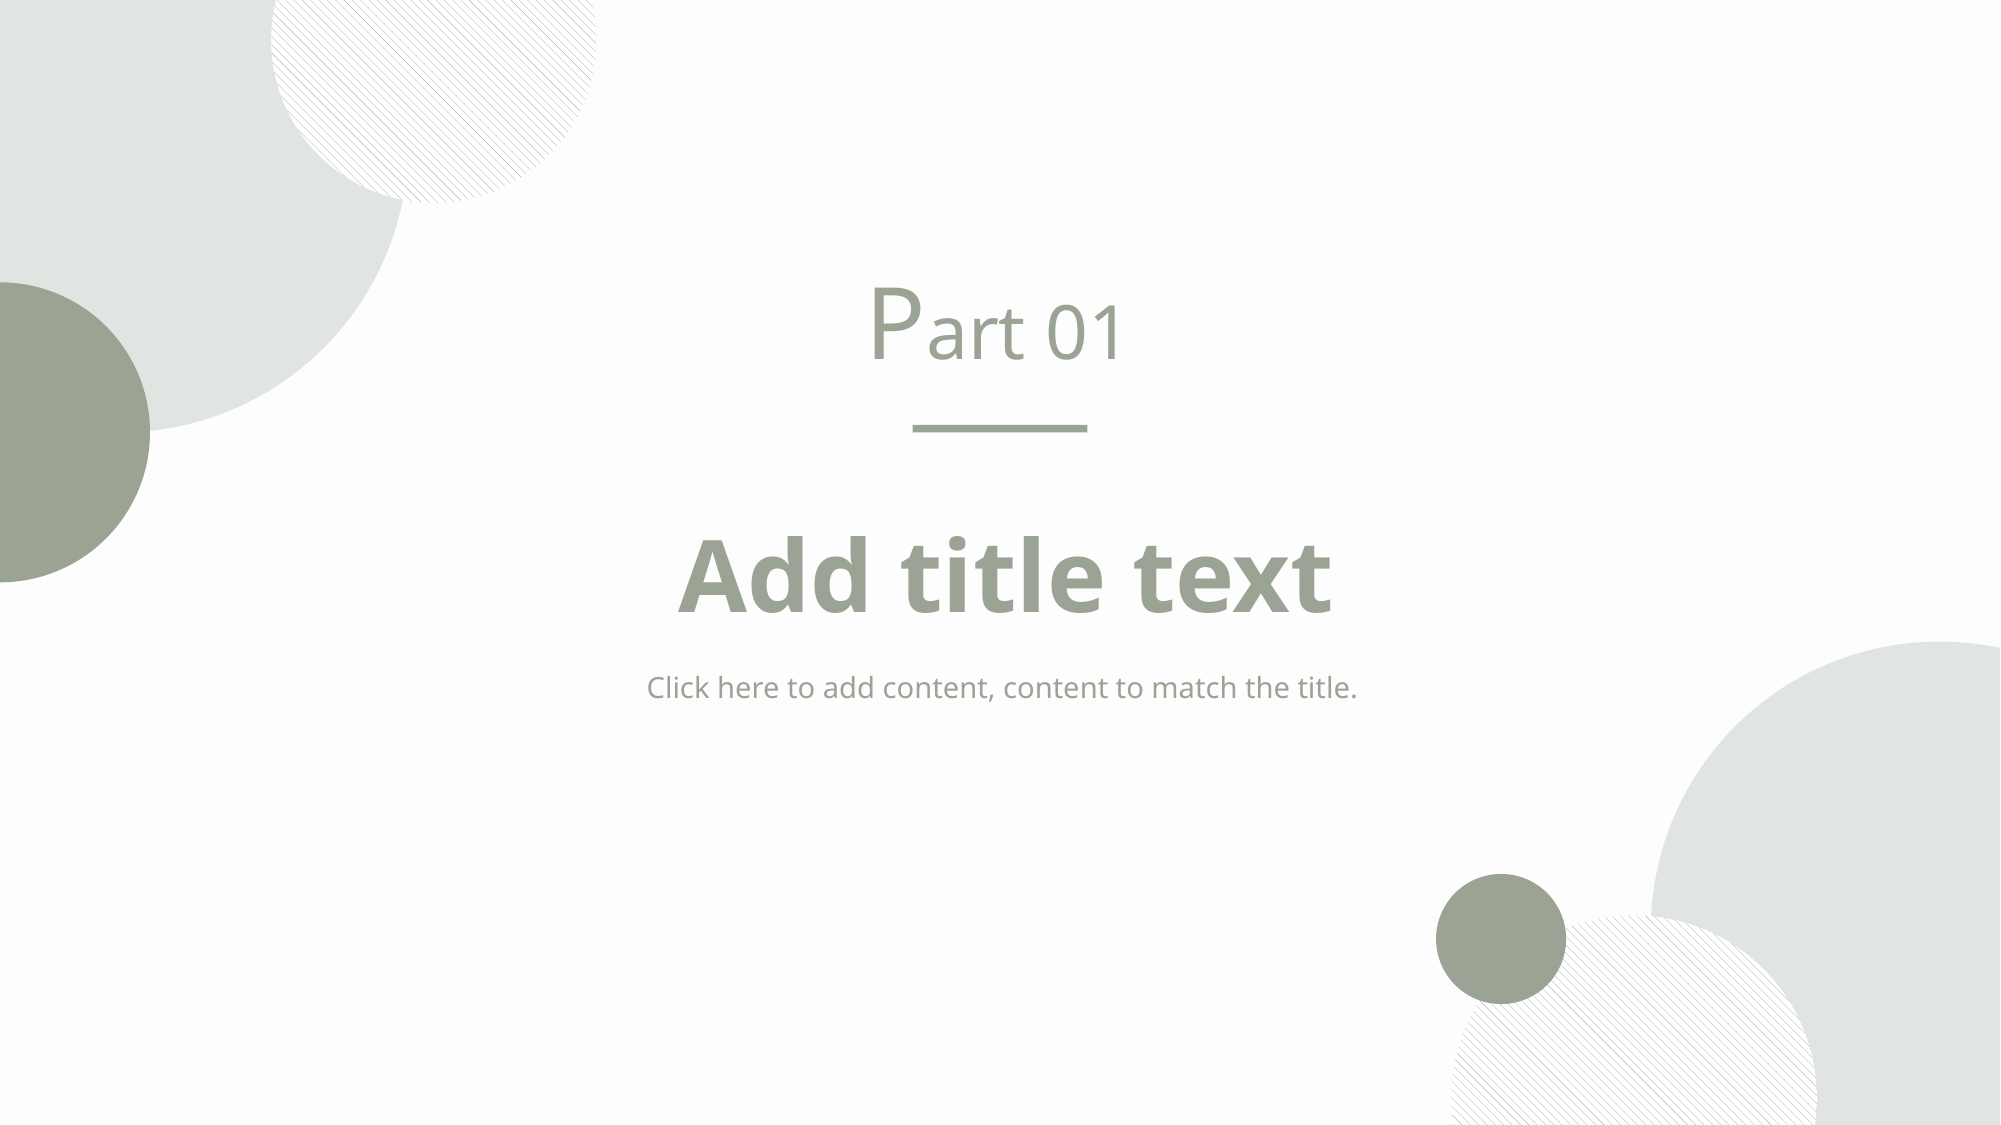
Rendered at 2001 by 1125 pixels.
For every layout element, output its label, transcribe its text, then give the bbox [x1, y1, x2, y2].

text_box [0, 281, 152, 584]
text_box [0, 0, 404, 432]
text_box [1650, 640, 2000, 1125]
text_box [1450, 914, 1818, 1125]
text_box [1435, 872, 1568, 1006]
text_box Click here to add content, content to match the title. [576, 662, 1436, 712]
text_box [911, 424, 1088, 433]
text_box [270, 0, 598, 204]
text_box Part 01 [850, 251, 1162, 387]
text_box Add title text [561, 505, 1452, 640]
